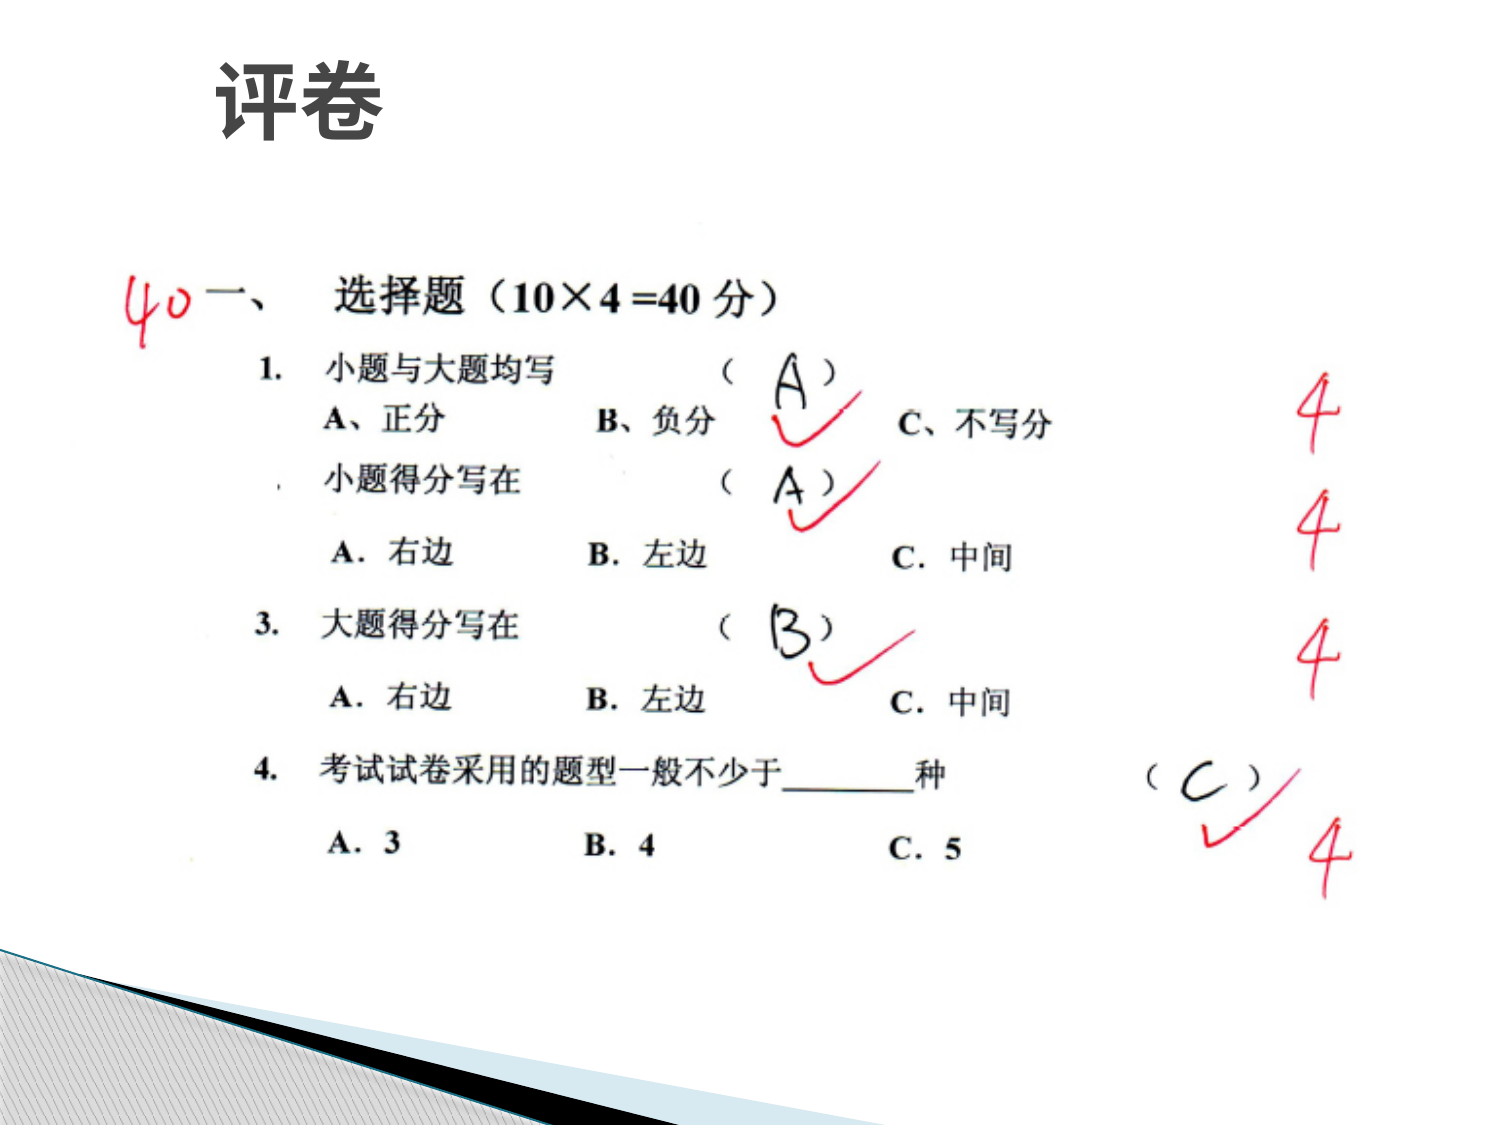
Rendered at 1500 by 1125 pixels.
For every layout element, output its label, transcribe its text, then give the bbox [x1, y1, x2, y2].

title 评卷 [199, 35, 1174, 163]
picture [70, 222, 1382, 913]
